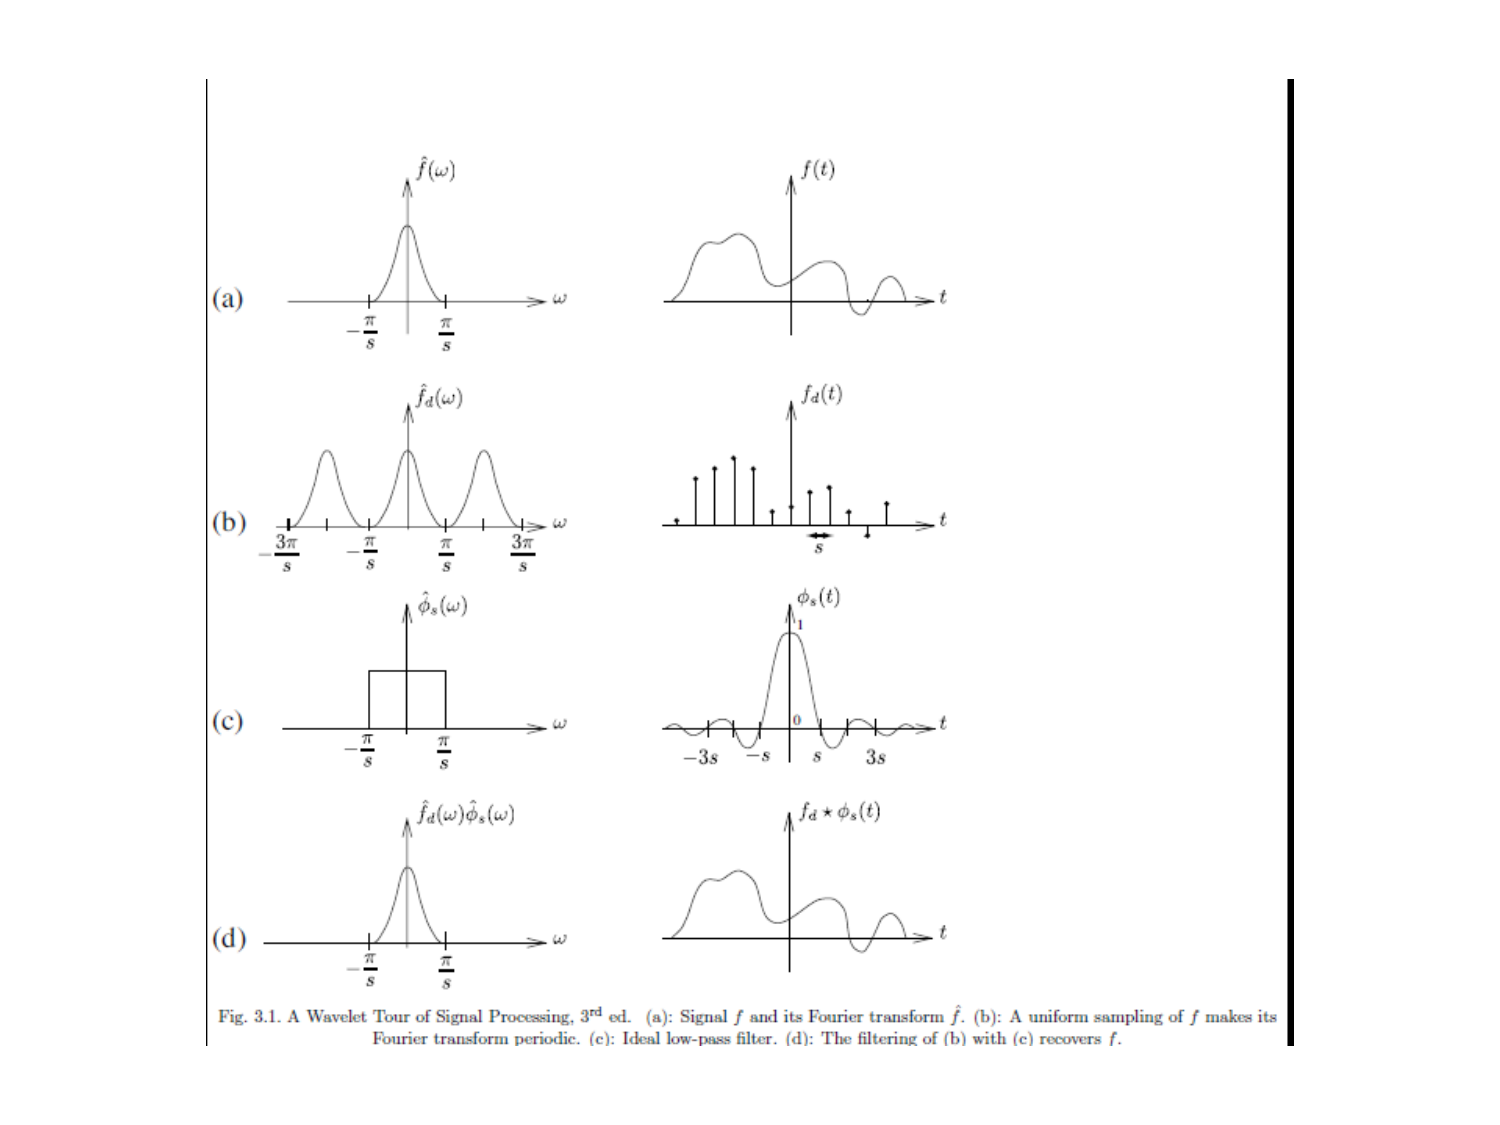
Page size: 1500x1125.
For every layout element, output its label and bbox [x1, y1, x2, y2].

list [206, 79, 1294, 1046]
